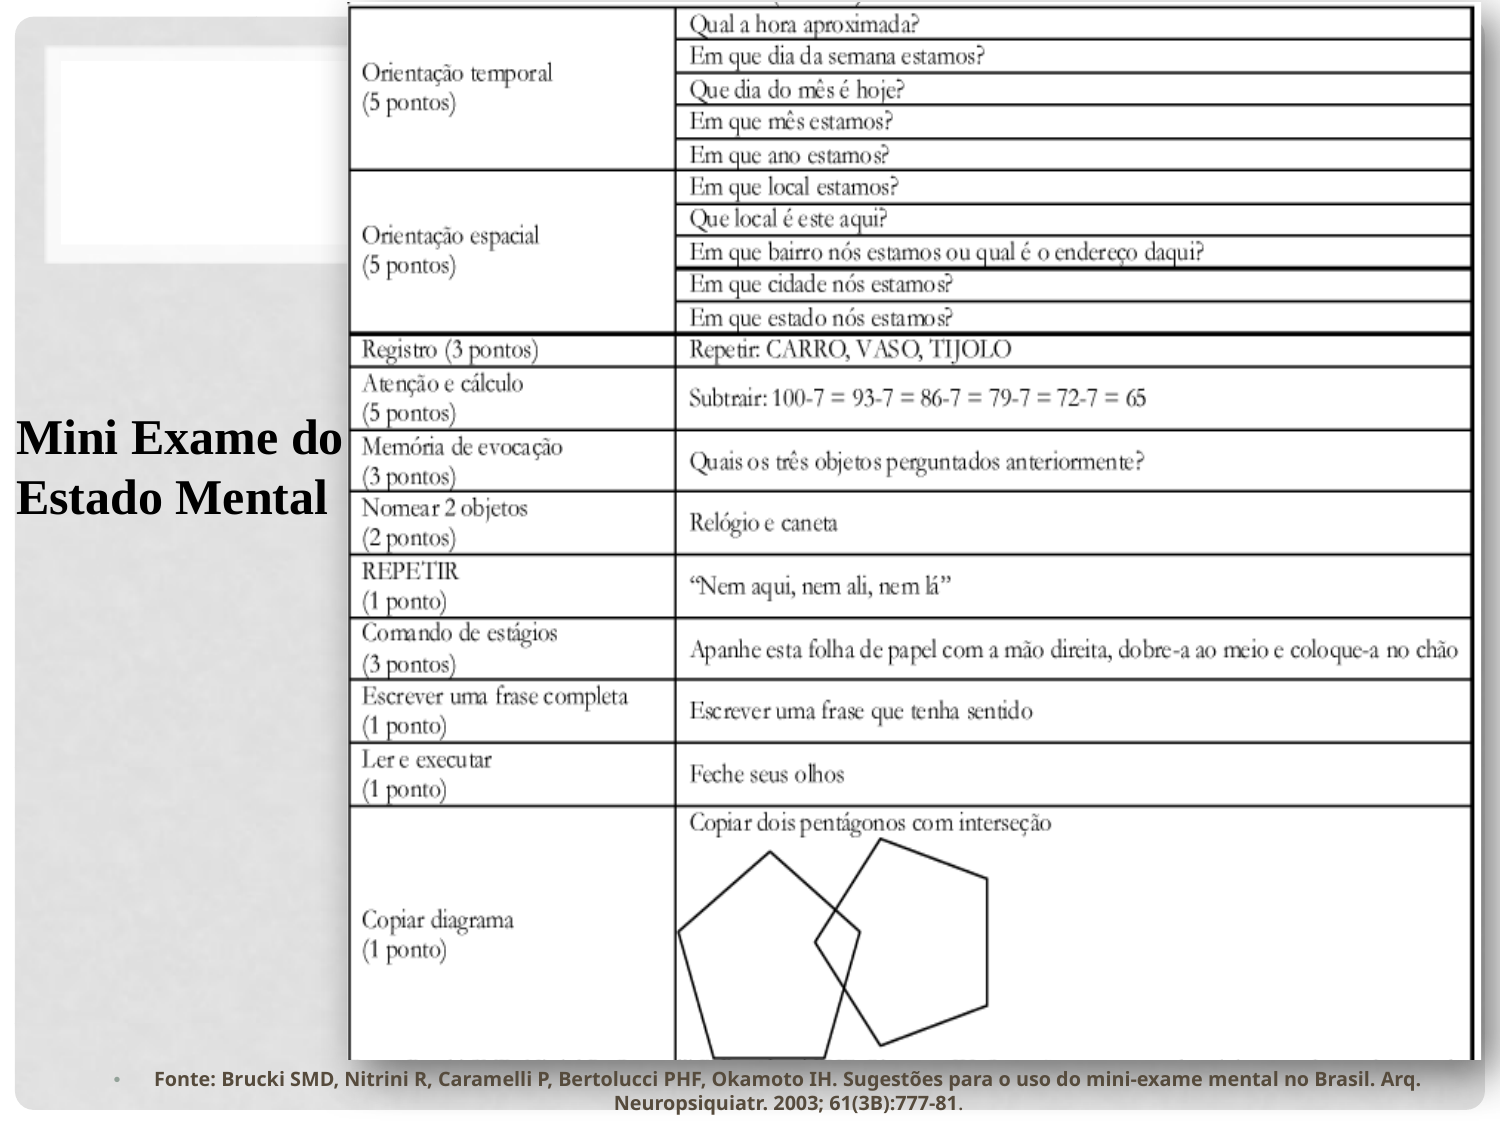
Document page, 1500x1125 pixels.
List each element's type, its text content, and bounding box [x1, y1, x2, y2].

list Mini Exame do Estado Mental [0, 397, 346, 504]
picture [346, 2, 1482, 1061]
text_box Fonte: Brucki SMD, Nitrini R, Caramelli P, Bertolucci PHF, Okamoto IH. Sugestões para o uso do mini-exame mental no Brasil. Arq. Neuropsiquiatr. 2003; 61(3B):777-81. [41, 1059, 1483, 1123]
